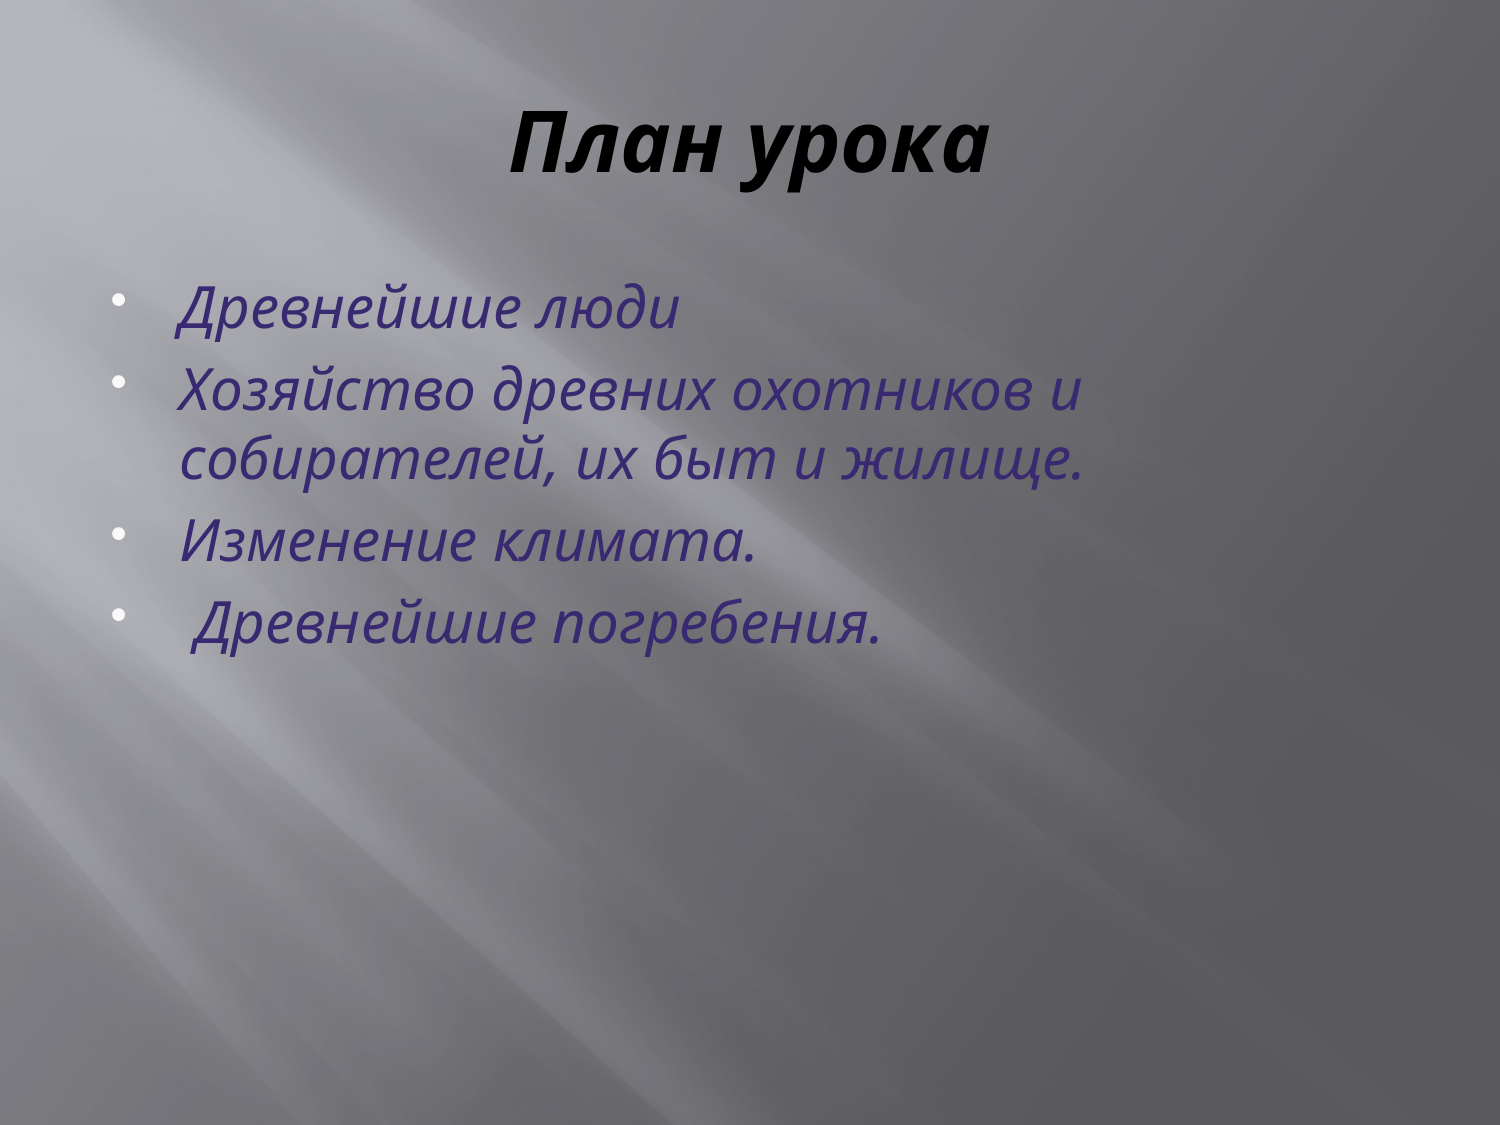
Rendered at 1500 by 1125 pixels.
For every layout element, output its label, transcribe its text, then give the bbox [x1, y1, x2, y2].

list Древнейшие люди Хозяйство древних охотников и собирателей, их быт и жилище. Изменение климата. Древнейшие погребения. [75, 262, 1425, 1035]
title План урока [75, 45, 1425, 233]
